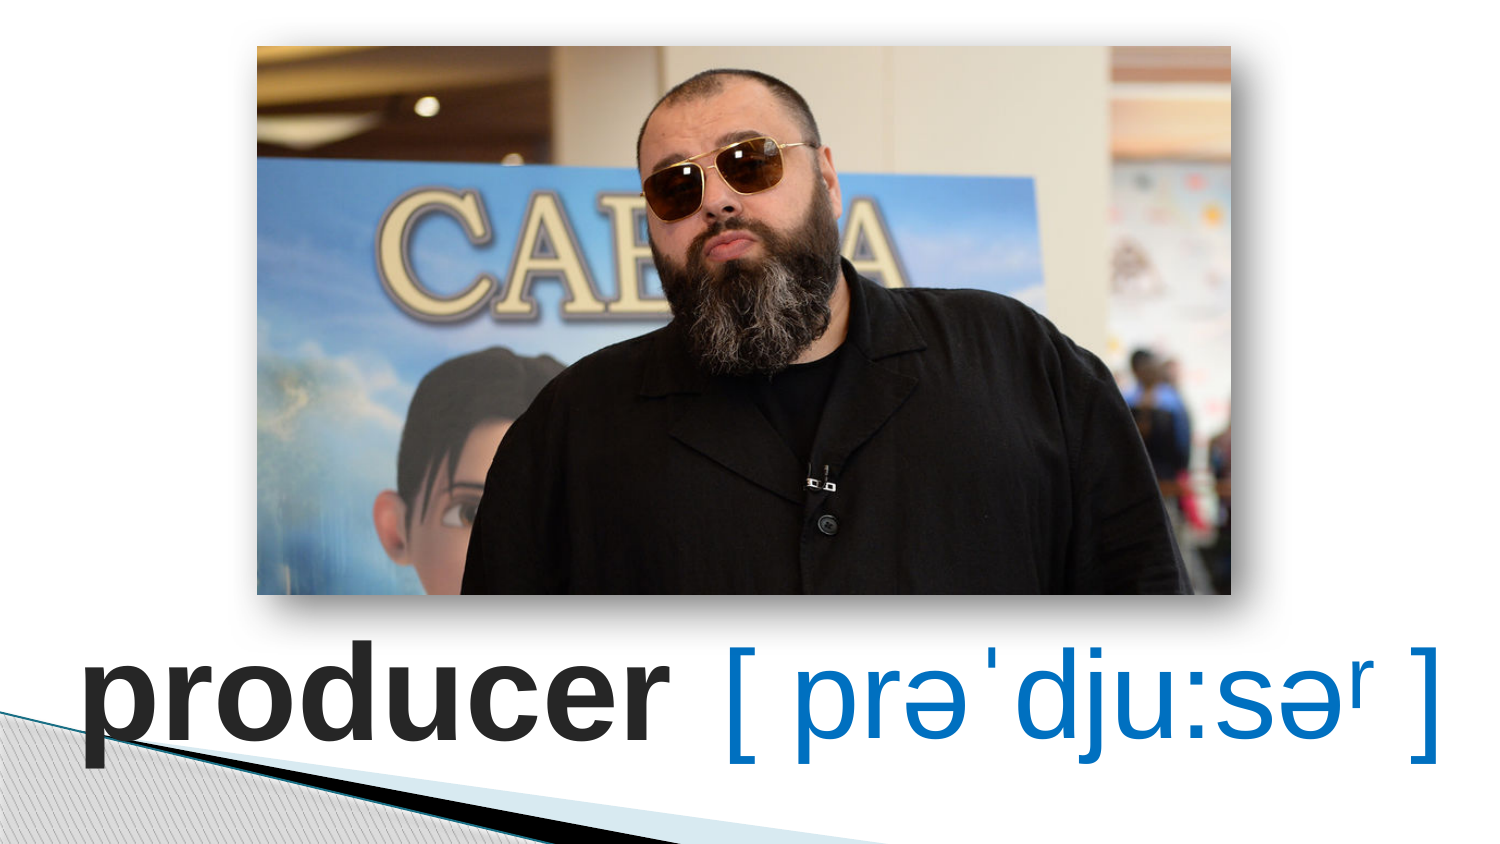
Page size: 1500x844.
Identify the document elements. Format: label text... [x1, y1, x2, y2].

picture [257, 46, 1231, 595]
text_box producer [61, 595, 688, 776]
text_box [ prəˈdju:səʳ ] [706, 606, 1462, 772]
